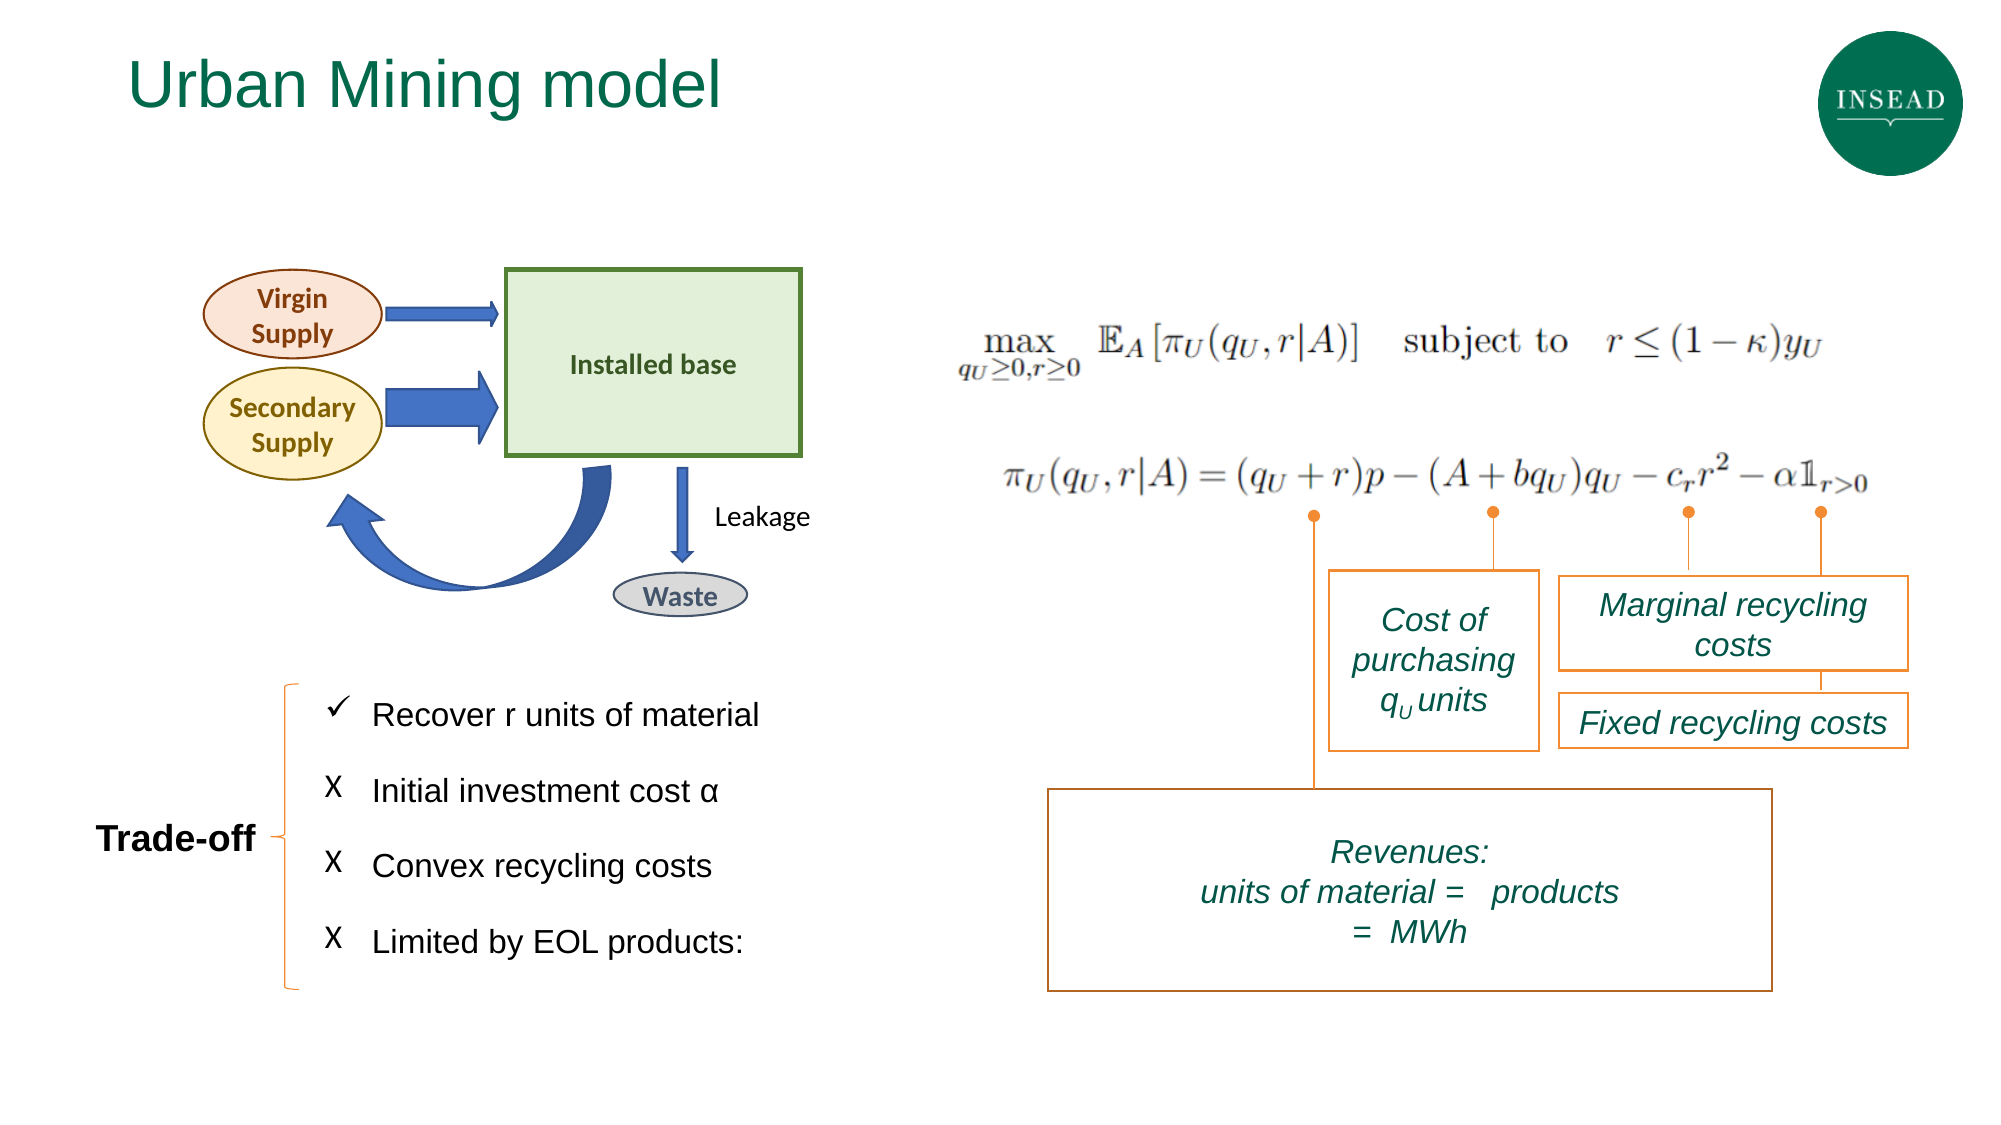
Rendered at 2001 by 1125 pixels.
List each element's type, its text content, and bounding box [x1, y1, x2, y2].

text_box Cost of purchasing qU units [1328, 569, 1540, 752]
text_box Marginal recycling costs [1558, 575, 1820, 672]
text_box Recover r units of material [309, 685, 1049, 742]
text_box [203, 269, 856, 617]
picture [1816, 29, 1965, 178]
text_box Fixed recycling costs [1558, 692, 1909, 749]
text_box Marginal recycling costs [1822, 575, 1909, 672]
text_box [270, 683, 299, 991]
text_box Initial investment cost α [309, 760, 1049, 817]
text_box Trade-off [80, 806, 272, 867]
title Urban Mining model [127, 49, 1518, 204]
picture [940, 293, 1826, 398]
picture [972, 419, 1879, 516]
